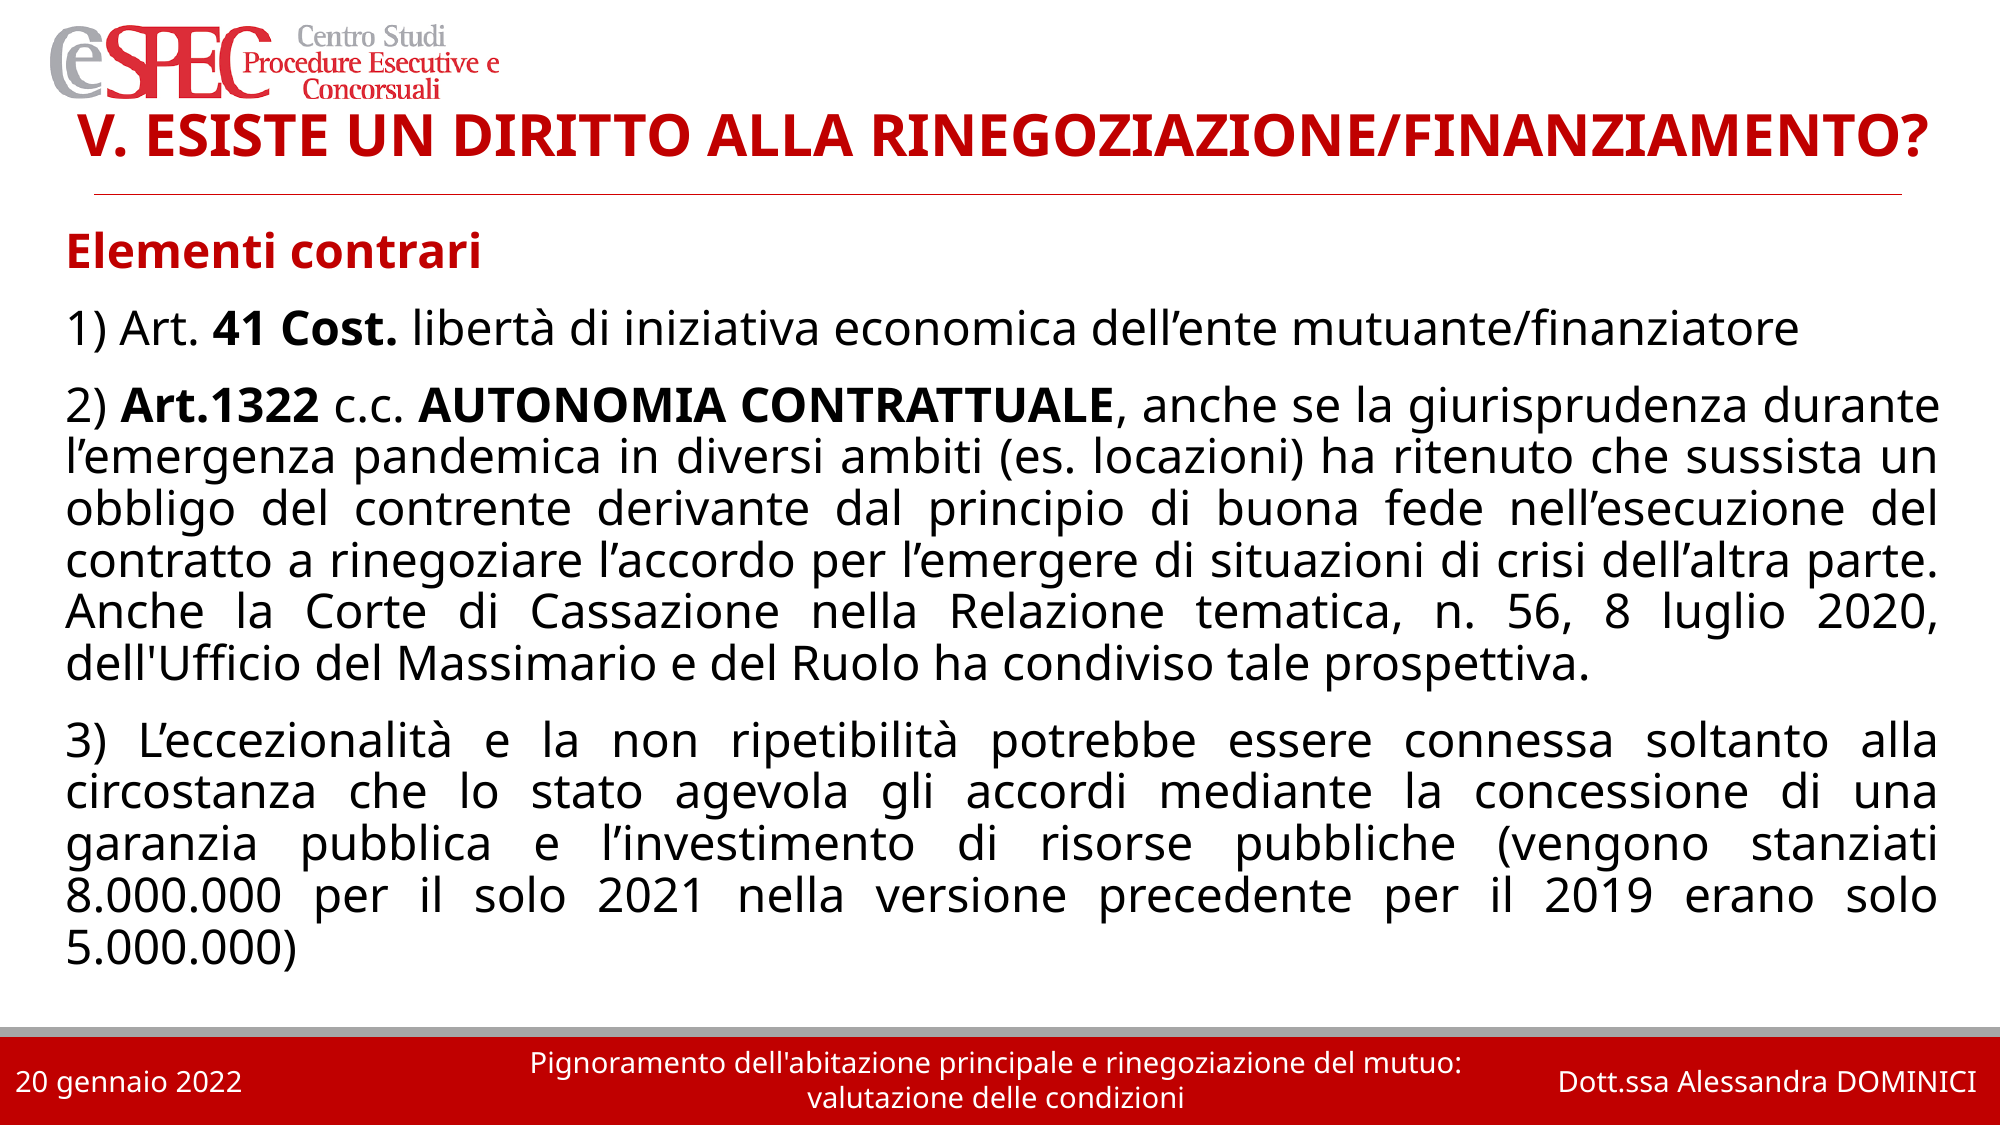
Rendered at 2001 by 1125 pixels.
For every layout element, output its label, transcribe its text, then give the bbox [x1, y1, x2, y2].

text_box Elementi contrari 1) Art. 41 Cost. libertà di iniziativa economica dell’ente mutuante/finanziatore 2) Art.1322 c.c. AUTONOMIA CONTRATTUALE, anche se la giurisprudenza durante l’emergenza pandemica in diversi ambiti (es. locazioni) ha ritenuto che sussista un obbligo del contrente derivante dal principio di buona fede nell’esecuzione del contratto a rinegoziare l’accordo per l’emergere di situazioni di crisi dell’altra parte. Anche la Corte di Cassazione nella Relazione tematica, n. 56, 8 luglio 2020, dell'Ufficio del Massimario e del Ruolo ha condiviso tale prospettiva. 3) L’eccezionalità e la non ripetibilità potrebbe essere connessa soltanto alla circostanza che lo stato agevola gli accordi mediante la concessione di una garanzia pubblica e l’investimento di risorse pubbliche (vengono stanziati 8.000.000 per il solo 2021 nella versione precedente per il 2019 erano solo 5.000.000) [50, 194, 1958, 1008]
picture [50, 24, 499, 99]
text_box 20 gennaio 2022 [0, 1035, 498, 1125]
text_box Pignoramento dell'abitazione principale e rinegoziazione del mutuo: valutazione delle condizioni [498, 1034, 1502, 1124]
text_box [0, 1027, 2000, 1036]
text_box Dott.ssa Alessandra DOMINICI [1501, 1036, 2000, 1125]
title V. ESISTE UN DIRITTO ALLA RINEGOZIAZIONE/FINANZIAMENTO? [50, 135, 1958, 194]
